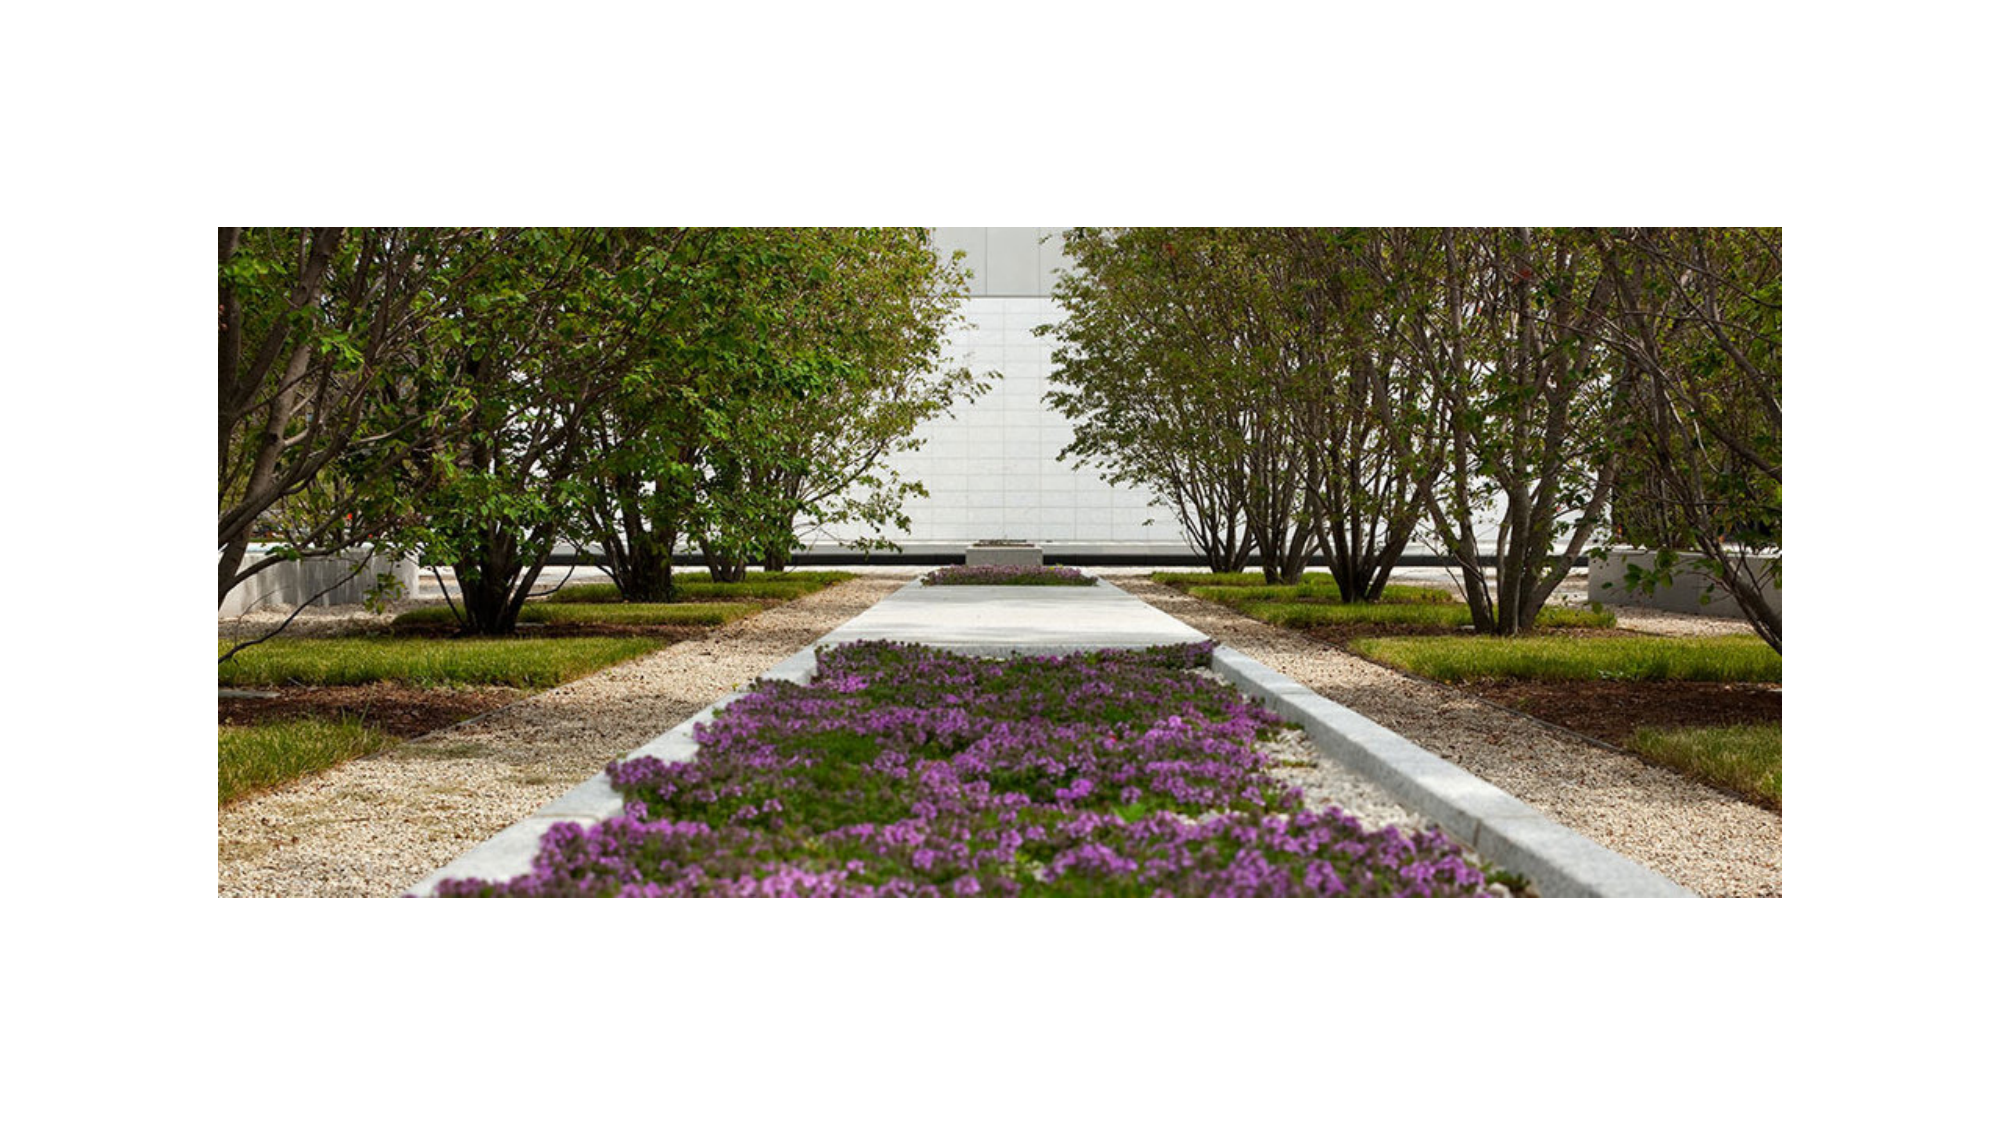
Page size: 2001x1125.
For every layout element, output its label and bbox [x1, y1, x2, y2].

picture [218, 227, 1782, 898]
